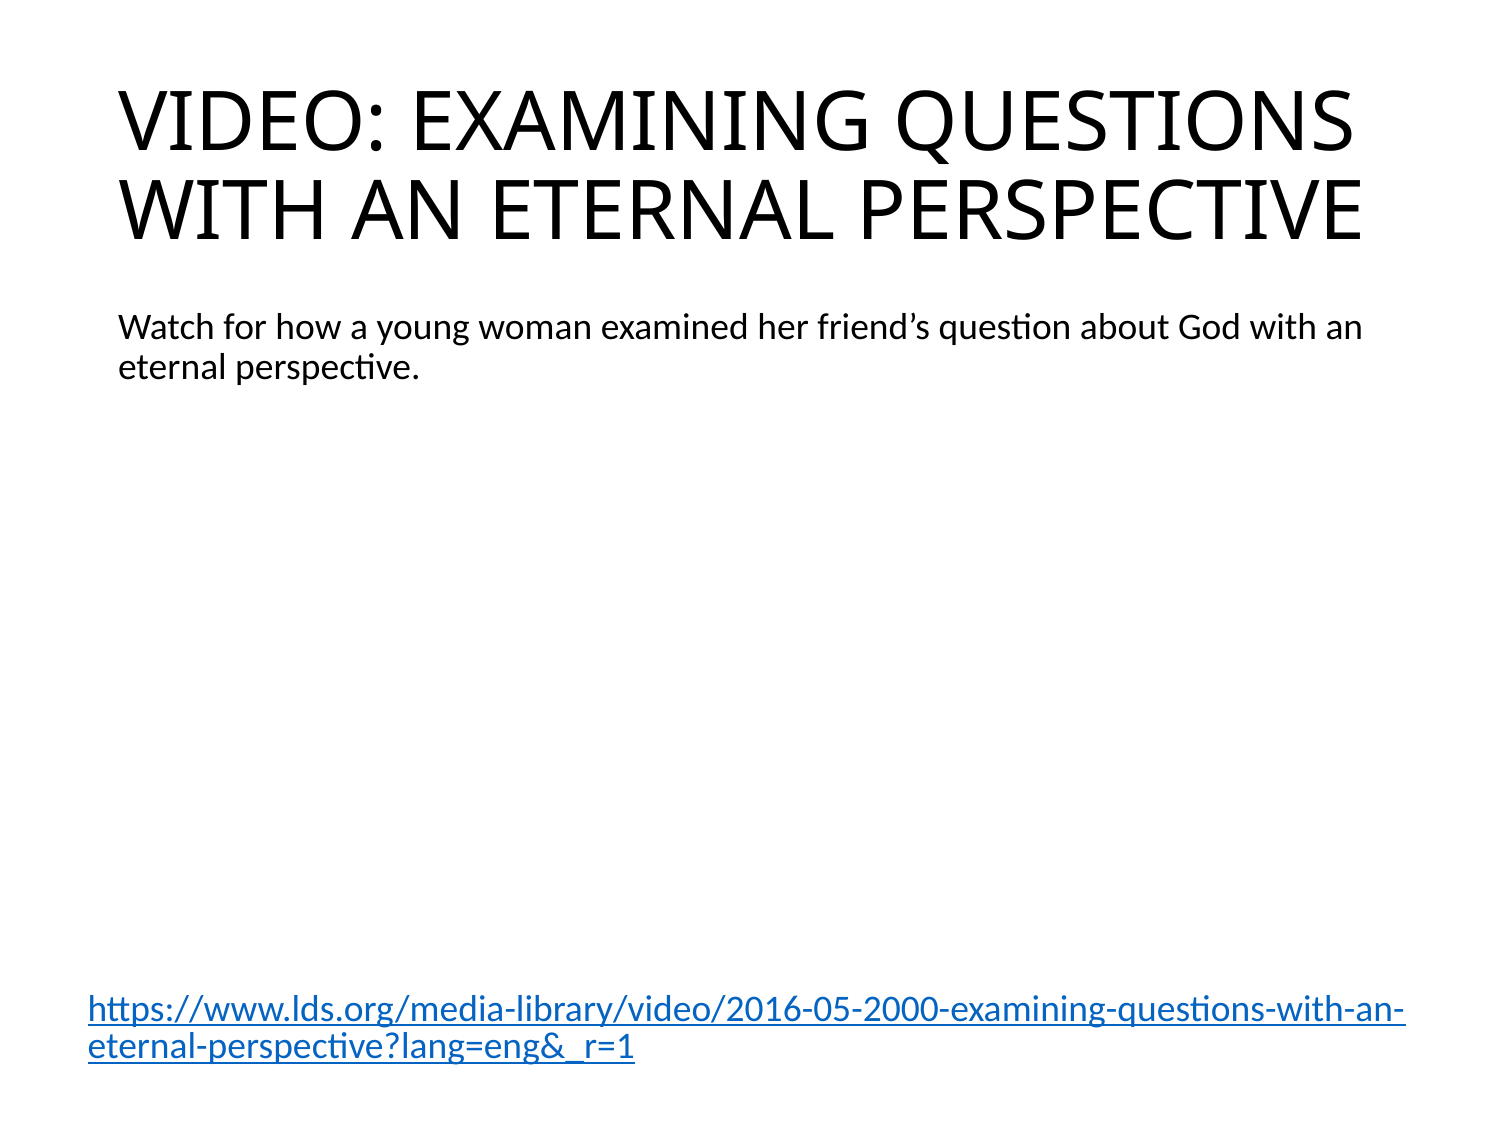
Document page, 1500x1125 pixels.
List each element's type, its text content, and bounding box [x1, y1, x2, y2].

list Watch for how a young woman examined her friend’s question about God with an eternal perspective. [103, 299, 1397, 407]
text_box https://www.lds.org/media-library/video/2016-05-2000-examining-questions-with-an-eternal-perspective?lang=eng&_r=1 [72, 976, 1428, 1037]
title VIDEO: EXAMINING QUESTIONS WITH AN ETERNAL PERSPECTIVE [103, 59, 1397, 278]
